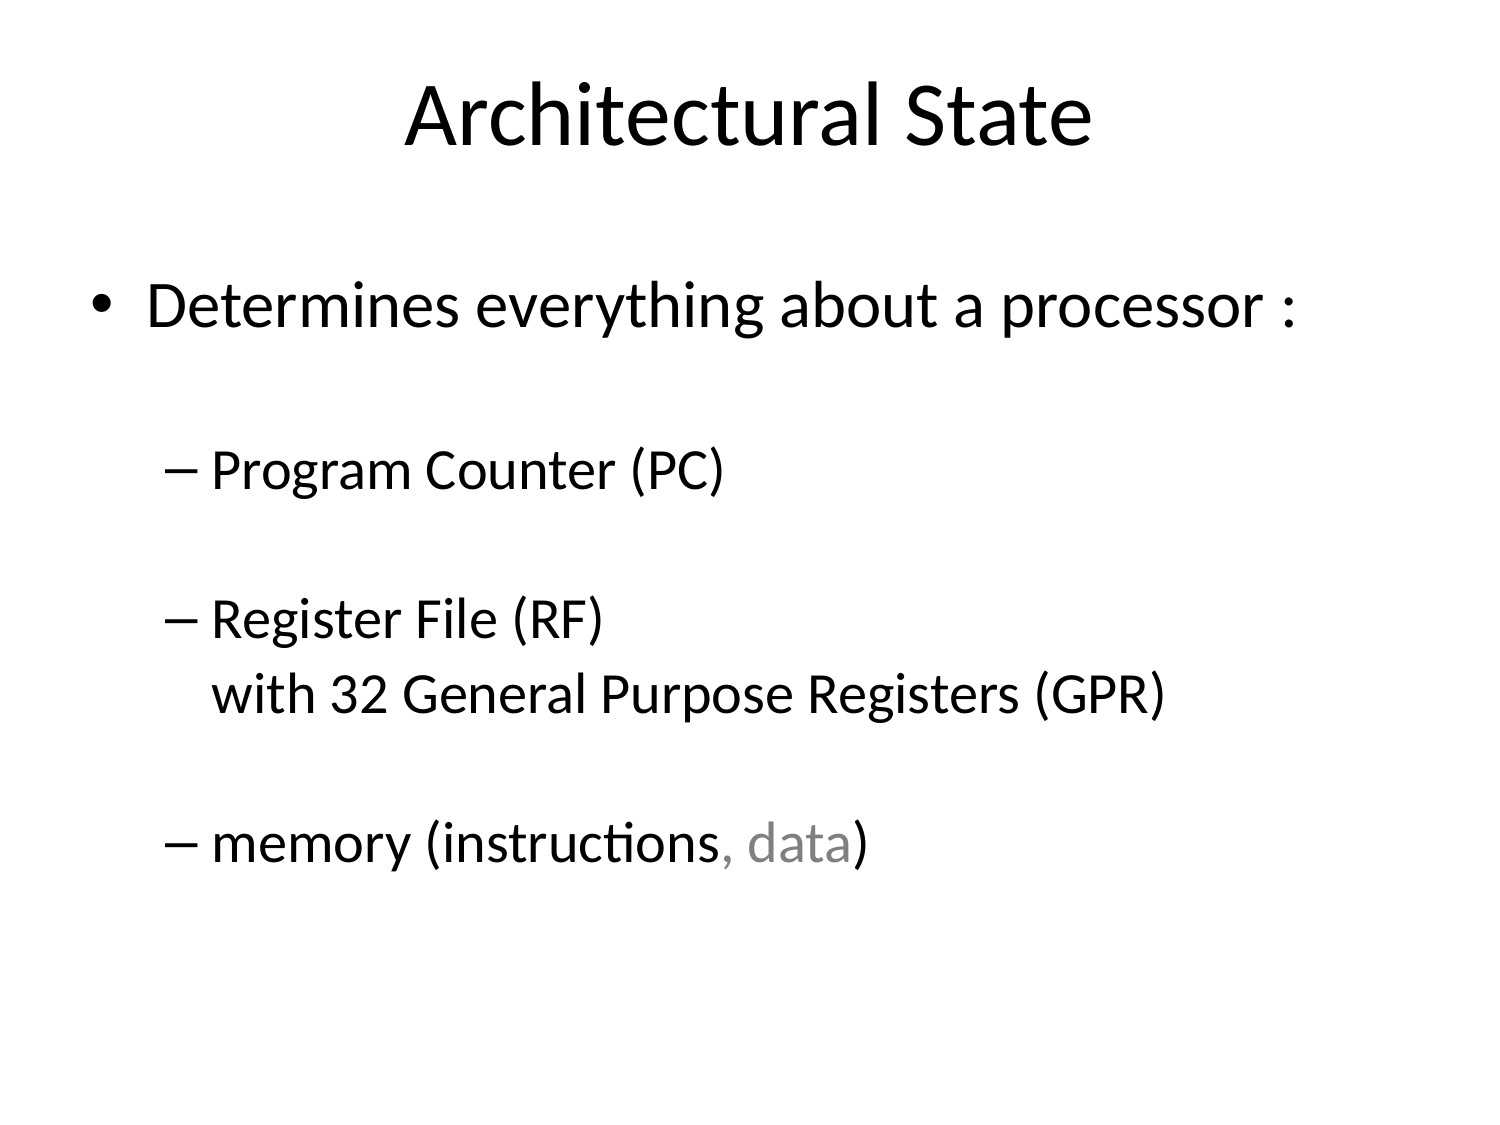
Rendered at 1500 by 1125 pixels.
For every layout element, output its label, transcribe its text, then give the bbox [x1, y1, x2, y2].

list Determines everything about a processor : Program Counter (PC) Register File (RF) with 32 General Purpose Registers (GPR) memory (instructions, data) [75, 262, 1425, 1005]
title Architectural State [75, 45, 1425, 173]
